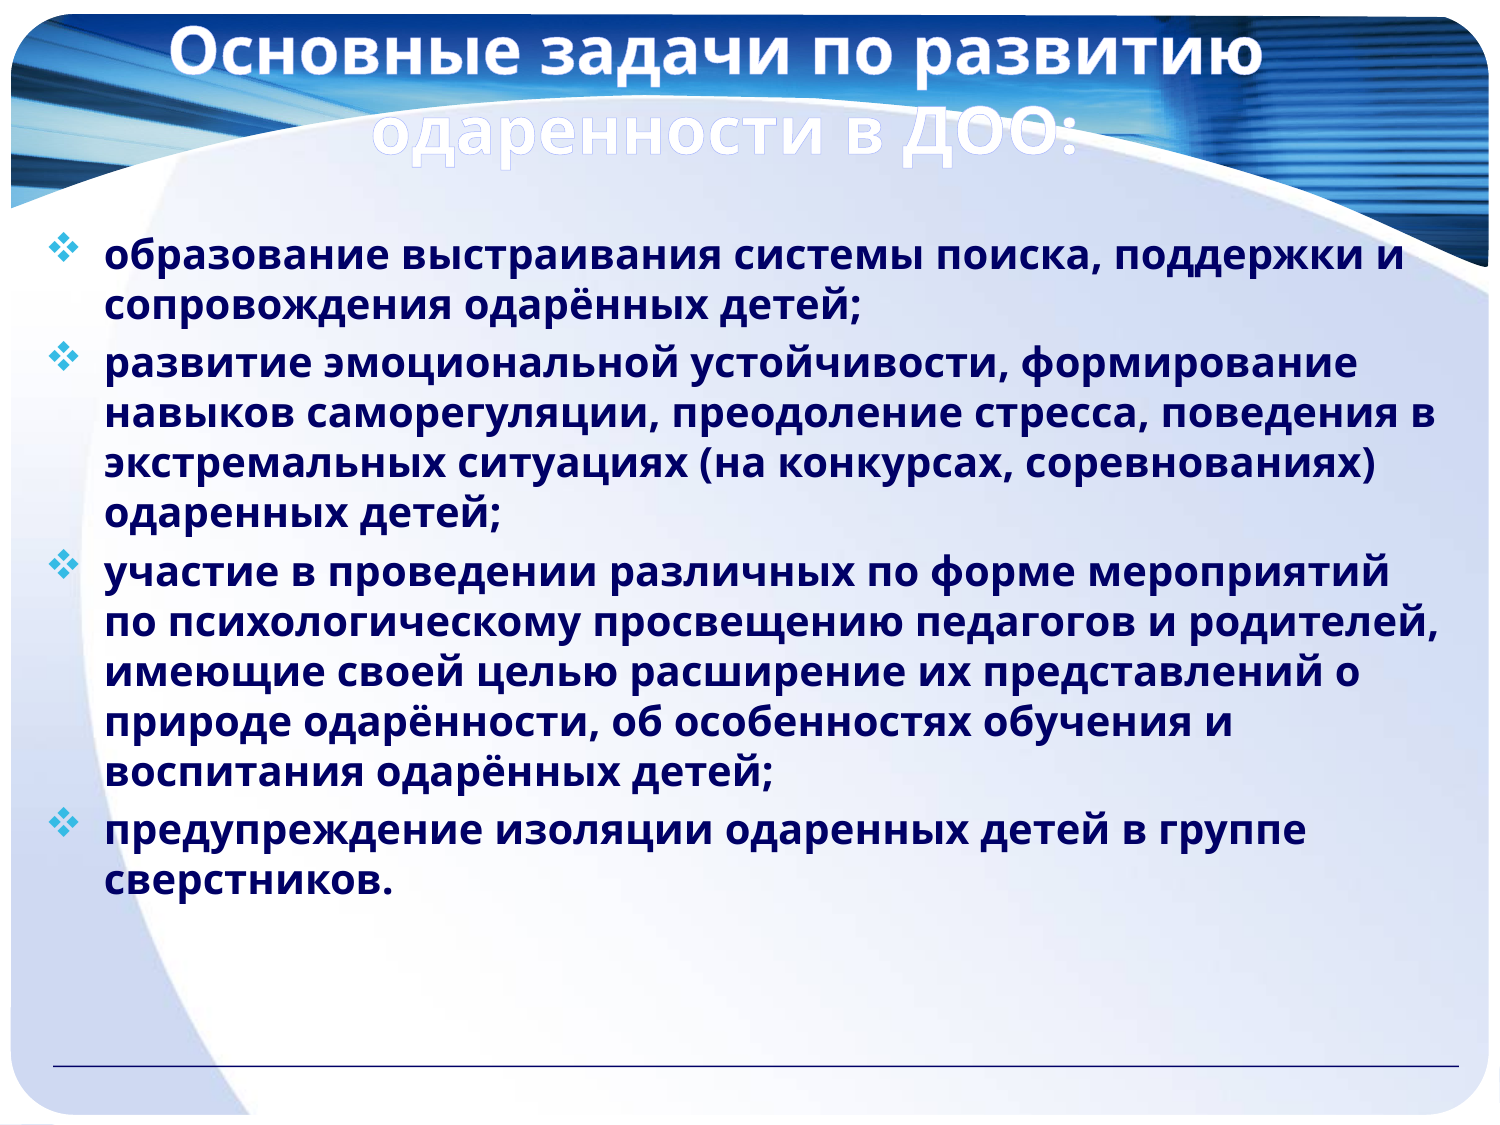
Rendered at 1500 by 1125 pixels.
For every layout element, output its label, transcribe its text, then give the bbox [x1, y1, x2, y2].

picture [11, 14, 1488, 1114]
text_box Основные задачи по развитию одаренности в ДОО: [151, 0, 1298, 175]
list образование выстраивания системы поиска, поддержки и сопровождения одарённых детей; развитие эмоциональной устойчивости, формирование навыков саморегуляции, преодоление стресса, поведения в экстремальных ситуациях (на конкурсах, соревнованиях) одаренных детей; участие в проведении различных по форме мероприятий по психологическому просвещению педагогов и родителей, имеющие своей целью расширение их представлений о природе одарённости, об особенностях обучения и воспитания одарённых детей; предупреждение изоляции одаренных детей в группе сверстников. [29, 219, 1459, 1081]
